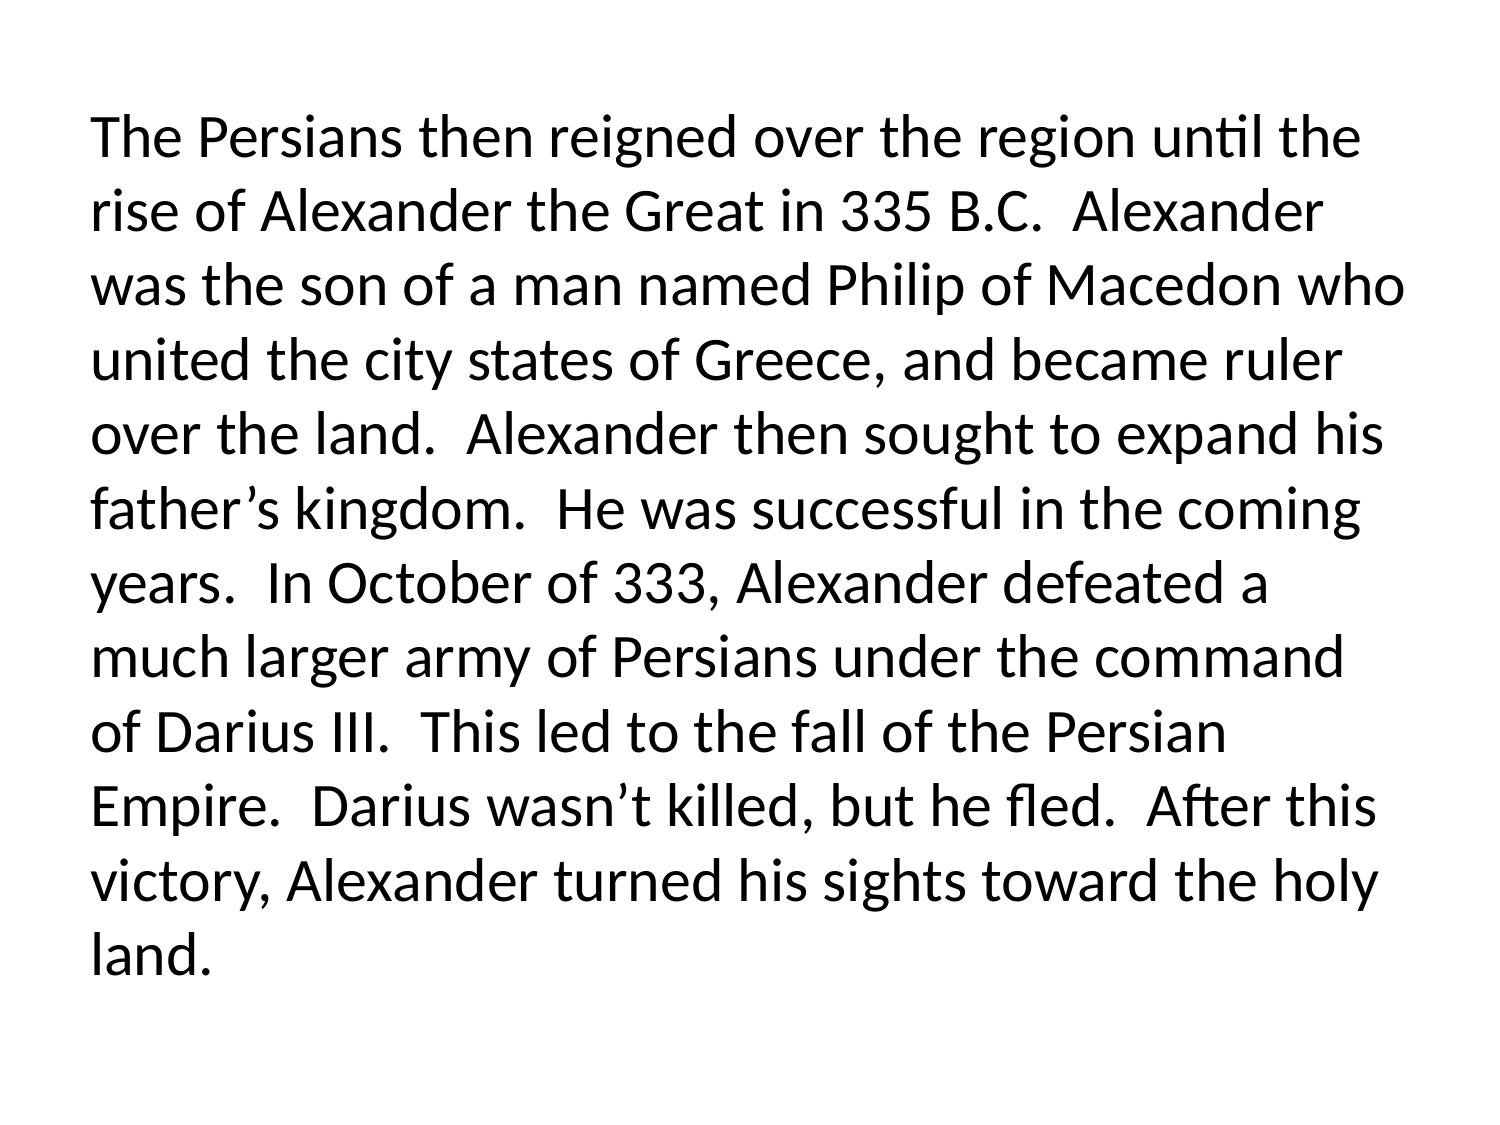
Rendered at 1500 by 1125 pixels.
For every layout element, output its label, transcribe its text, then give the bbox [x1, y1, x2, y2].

list The Persians then reigned over the region until the rise of Alexander the Great in 335 B.C. Alexander was the son of a man named Philip of Macedon who united the city states of Greece, and became ruler over the land. Alexander then sought to expand his father’s kingdom. He was successful in the coming years. In October of 333, Alexander defeated a much larger army of Persians under the command of Darius III. This led to the fall of the Persian Empire. Darius wasn’t killed, but he fled. After this victory, Alexander turned his sights toward the holy land. [75, 87, 1425, 1005]
